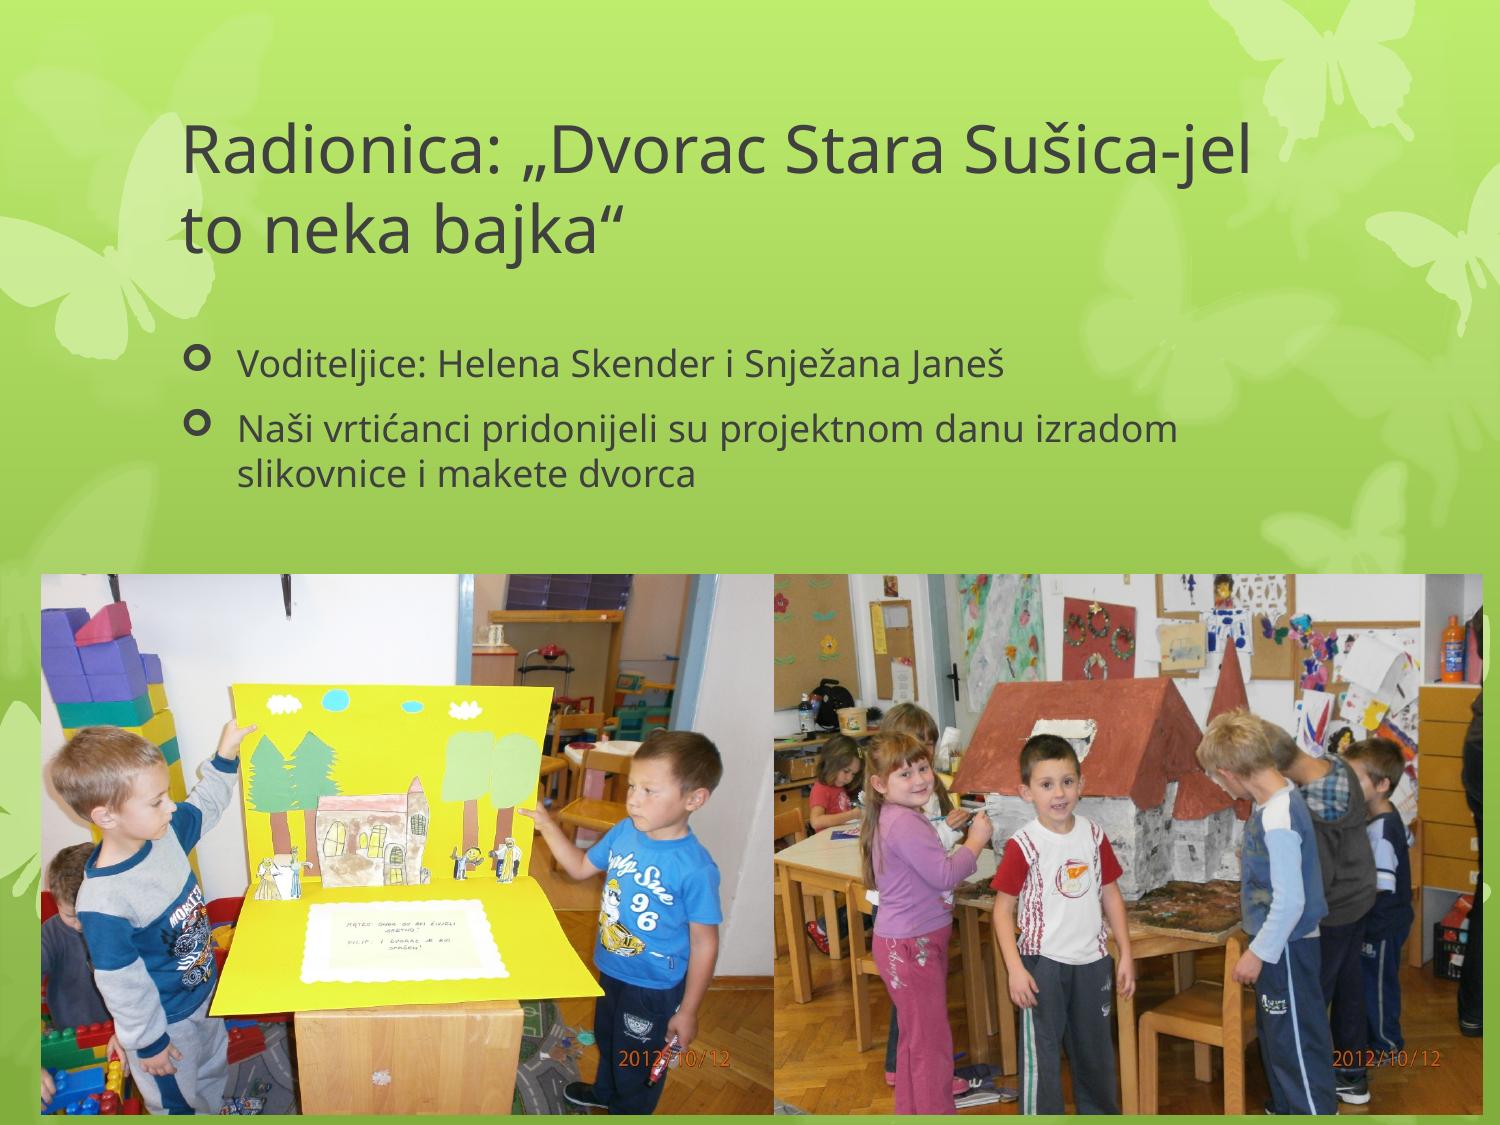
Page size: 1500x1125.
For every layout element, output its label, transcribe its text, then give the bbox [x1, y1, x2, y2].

list Voditeljice: Helena Skender i Snježana Janeš Naši vrtićanci pridonijeli su projektnom danu izradom slikovnice i makete dvorca [165, 296, 1335, 539]
title Radionica: „Dvorac Stara Sušica-jel to neka bajka“ [165, 110, 1335, 263]
picture [40, 573, 1483, 1116]
